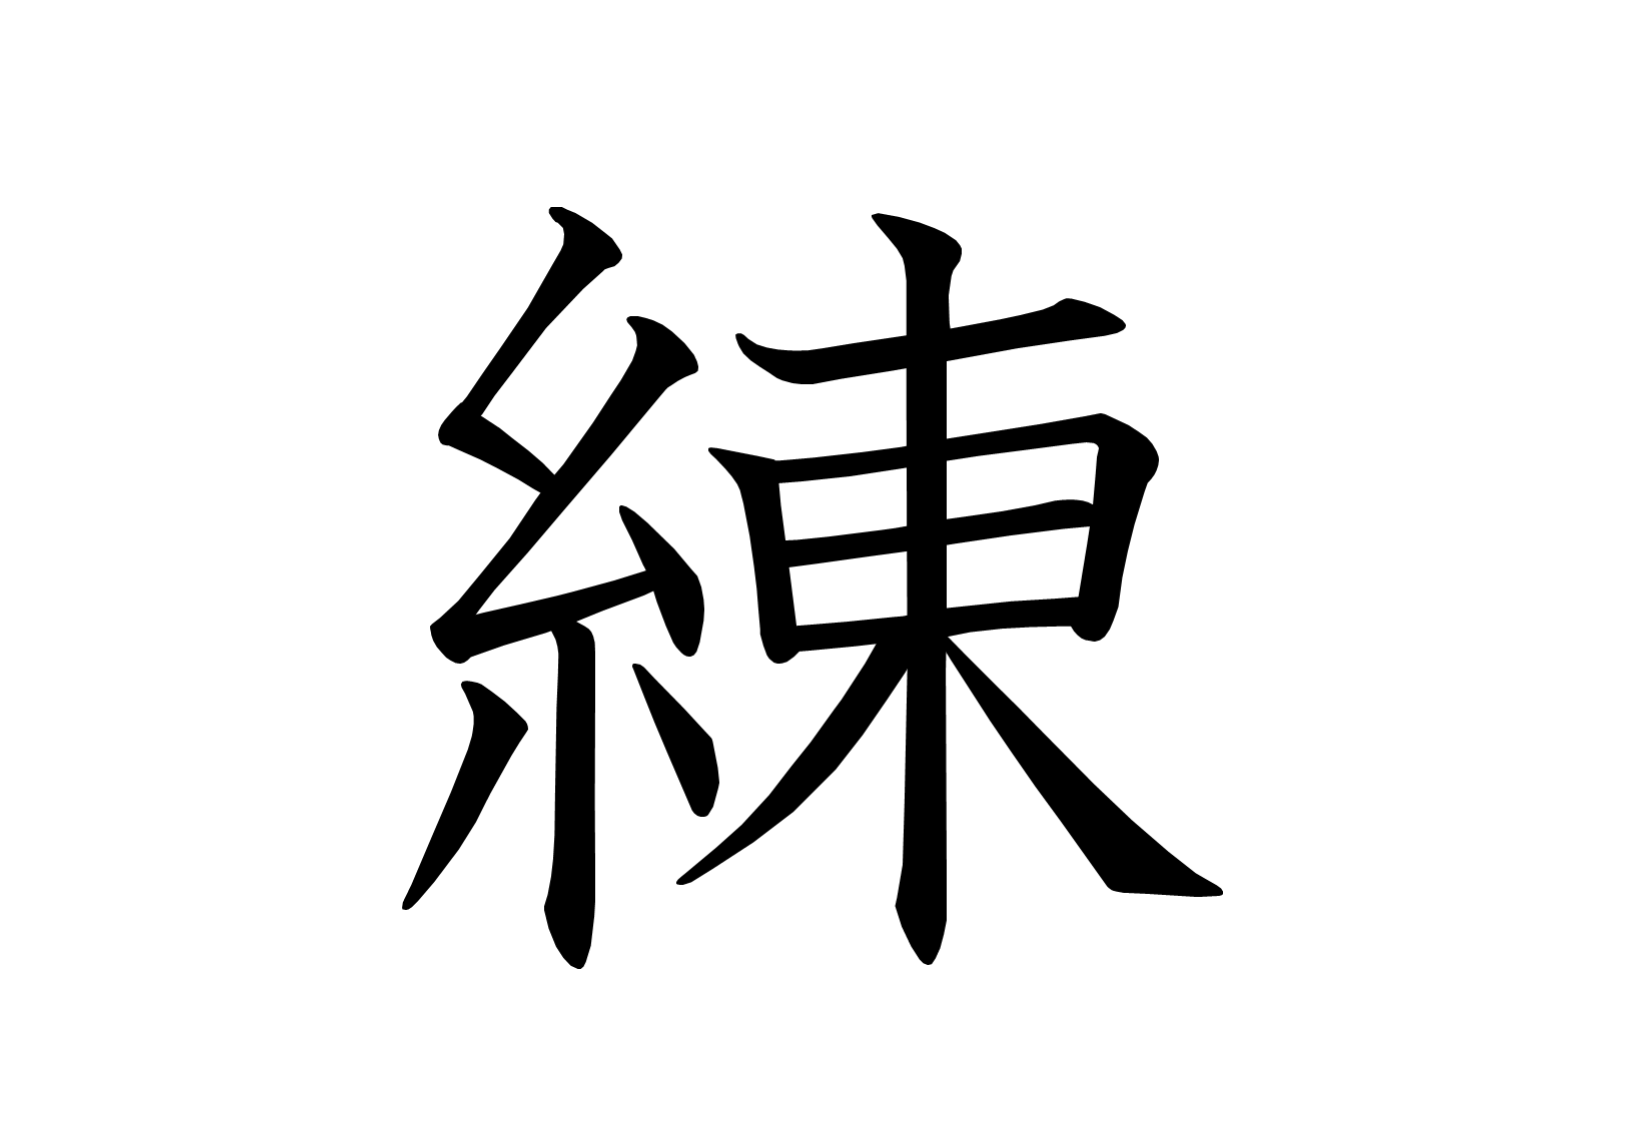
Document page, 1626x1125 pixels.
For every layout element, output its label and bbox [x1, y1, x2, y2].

picture [402, 207, 1223, 969]
